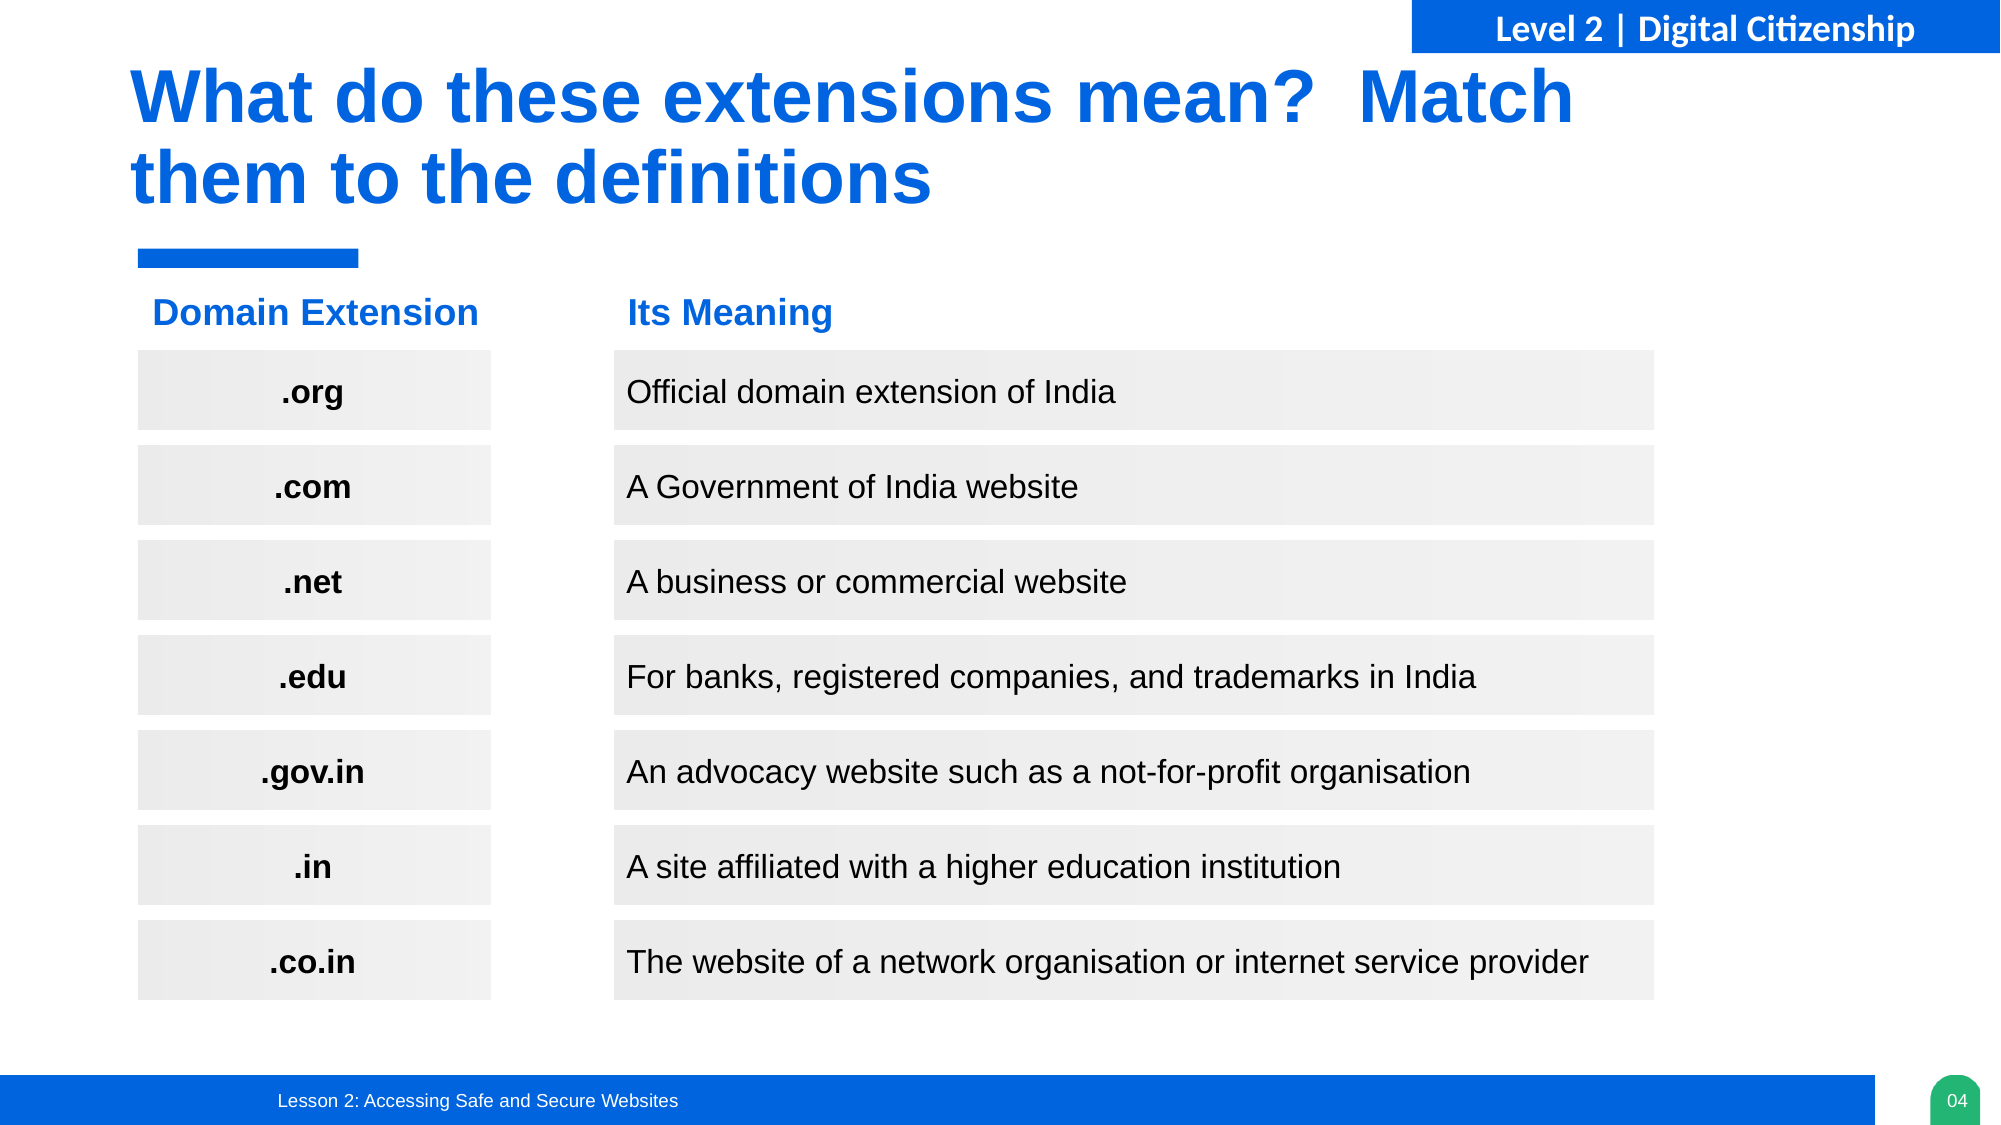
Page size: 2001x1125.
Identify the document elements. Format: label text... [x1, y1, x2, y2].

text_box A business or commercial website [613, 539, 1655, 621]
text_box Domain Extension [137, 280, 612, 341]
text_box A Government of India website [613, 444, 1655, 526]
text_box .gov.in [137, 729, 492, 811]
text_box [137, 248, 359, 269]
text_box .edu [137, 634, 492, 716]
text_box Its Meaning [612, 280, 975, 341]
text_box An advocacy website such as a not-for-profit organisation [613, 729, 1655, 811]
text_box .com [137, 444, 492, 526]
text_box .co.in [137, 919, 492, 1001]
text_box Official domain extension of India [613, 349, 1655, 431]
text_box For banks, registered companies, and trademarks in India [613, 634, 1655, 716]
text_box .net [137, 539, 492, 621]
footer Lesson 2: Accessing Safe and Secure Websites [262, 1077, 938, 1123]
text_box A site affiliated with a higher education institution [613, 824, 1655, 906]
text_box What do these extensions mean? Match them to the definitions [115, 50, 1666, 228]
text_box .org [137, 349, 492, 431]
text_box The website of a network organisation or internet service provider [613, 919, 1655, 1001]
text_box .in [137, 824, 492, 906]
slide_number 04 [1903, 1077, 1984, 1123]
